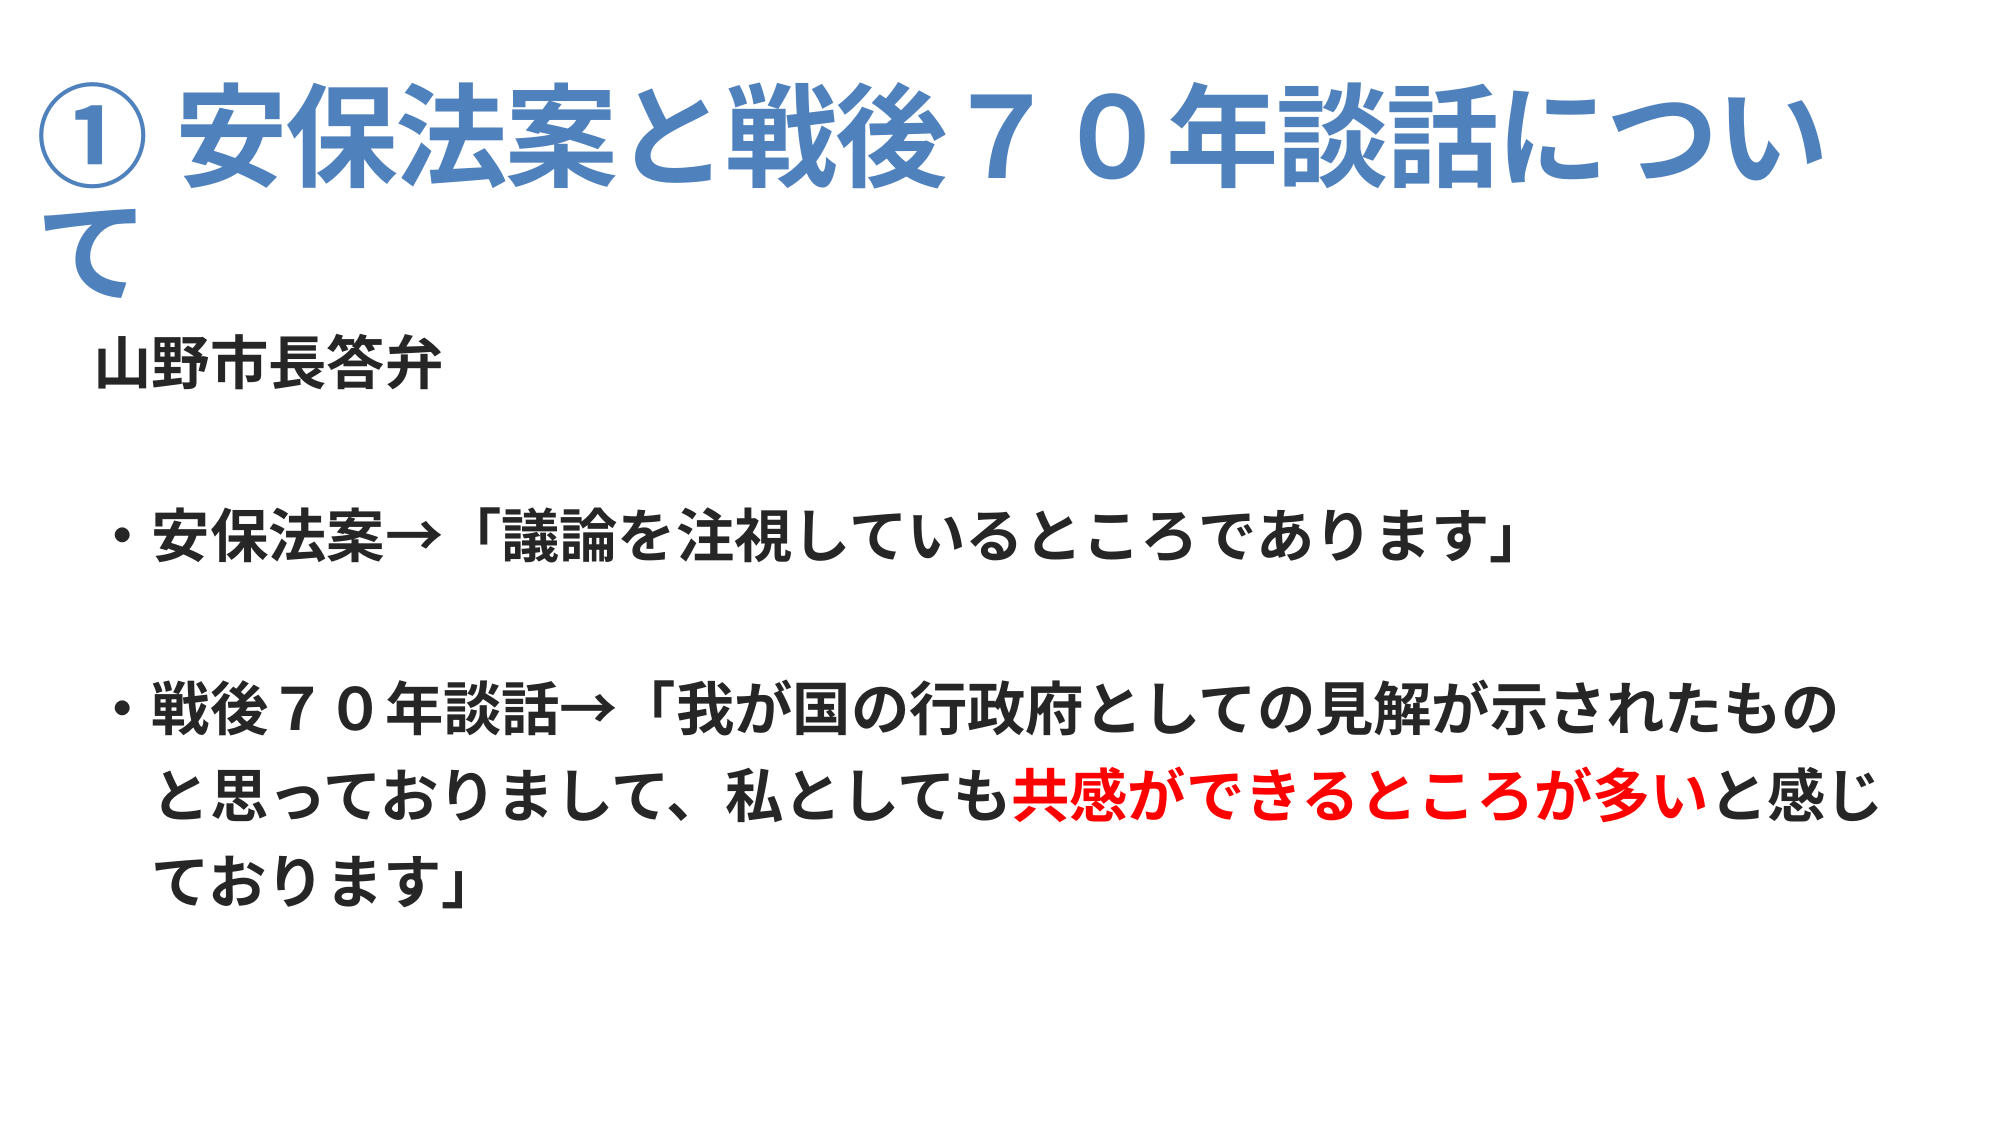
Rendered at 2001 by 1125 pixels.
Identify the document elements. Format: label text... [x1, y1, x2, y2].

title ①安保法案と戦後７０年談話について [21, 65, 1950, 338]
list 山野市長答弁 ・安保法案→「議論を注視しているところであります」 ・戦後７０年談話→「我が国の行政府としての見解が示されたもの と思っておりまして、私としても共感ができるところが多いと感じ ております」 [62, 329, 1956, 948]
